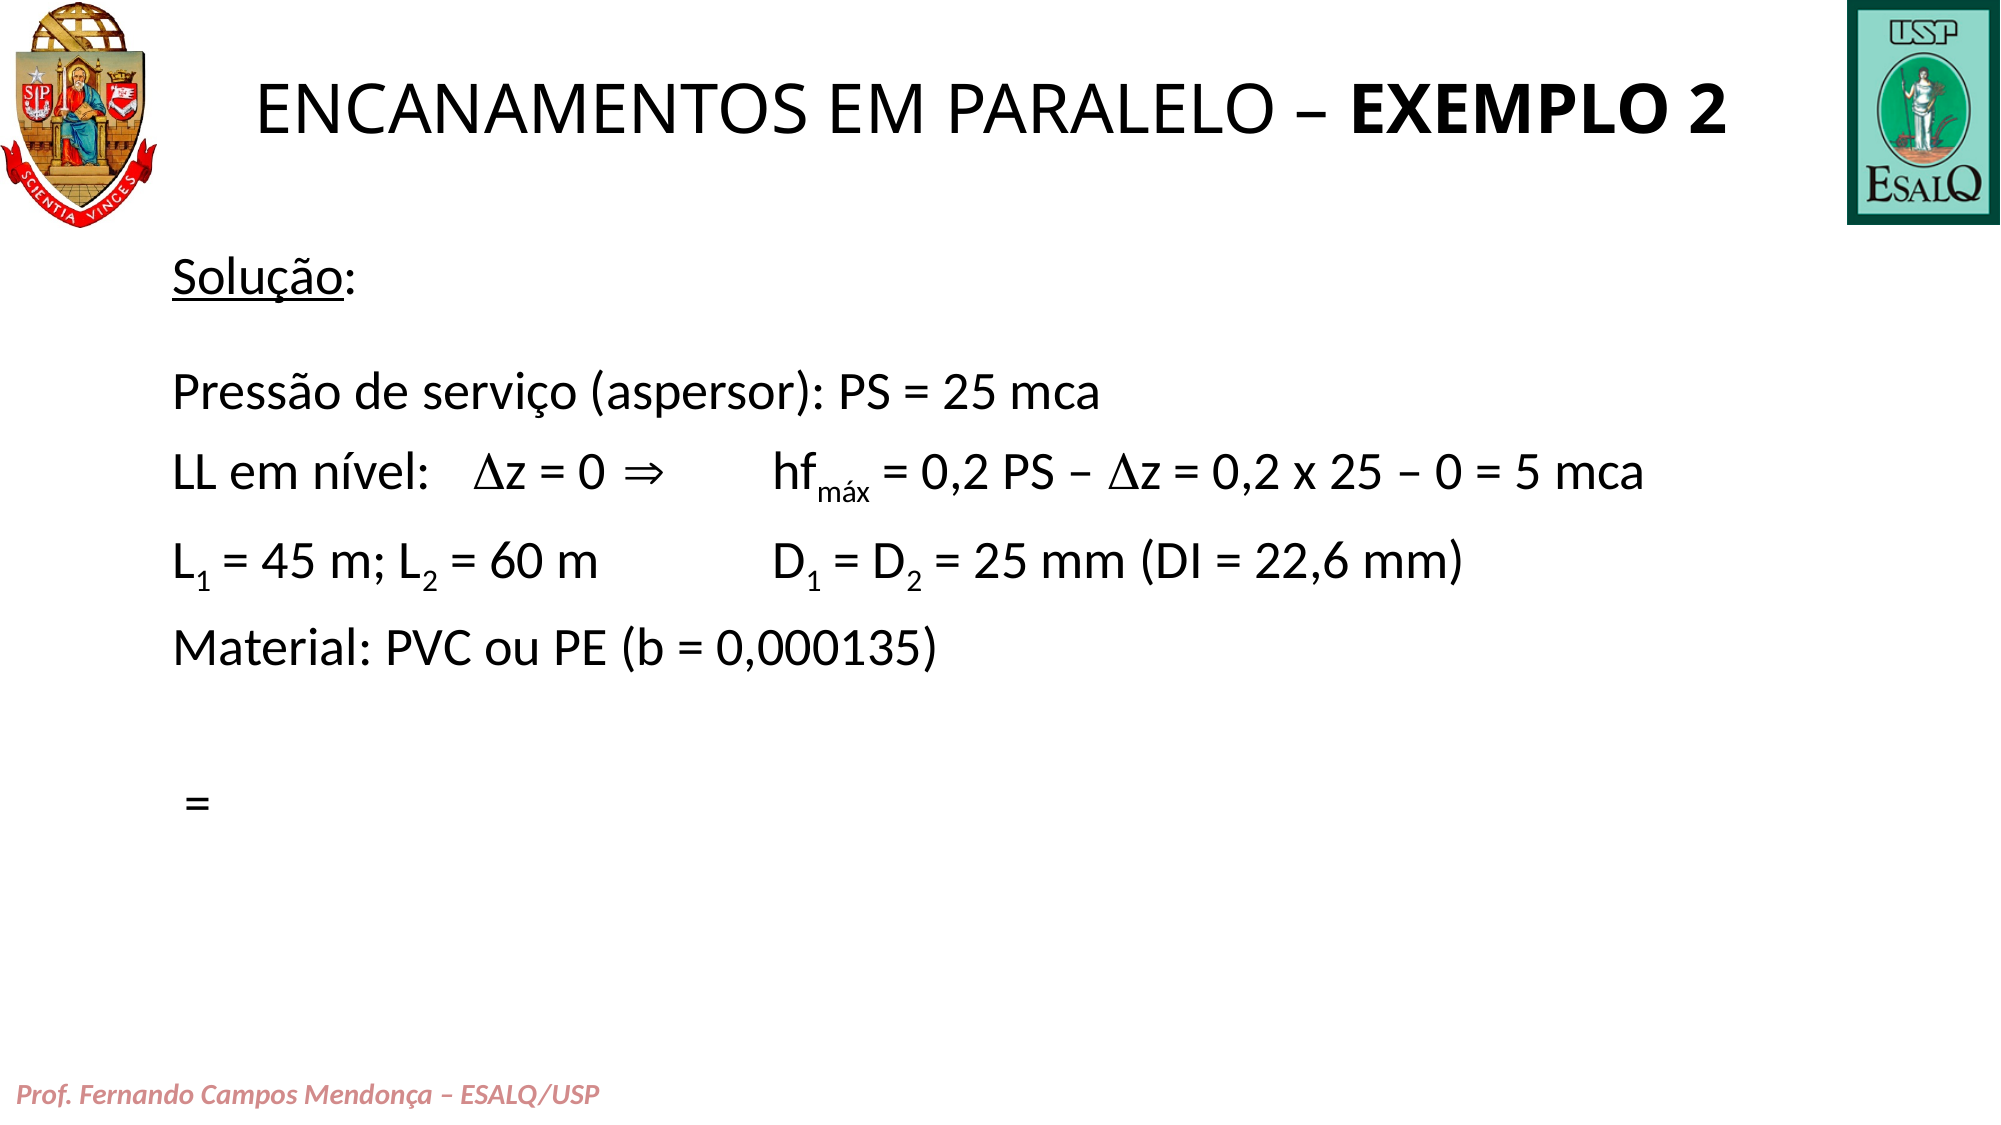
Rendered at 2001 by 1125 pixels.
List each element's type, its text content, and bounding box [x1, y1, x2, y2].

slide_number Prof. Fernando Campos Mendonça – ESALQ/USP [1, 1062, 637, 1123]
title ENCANAMENTOS EM PARALELO – EXEMPLO 2 [157, 65, 1826, 157]
picture [0, 2, 157, 228]
picture [1847, 0, 2000, 225]
